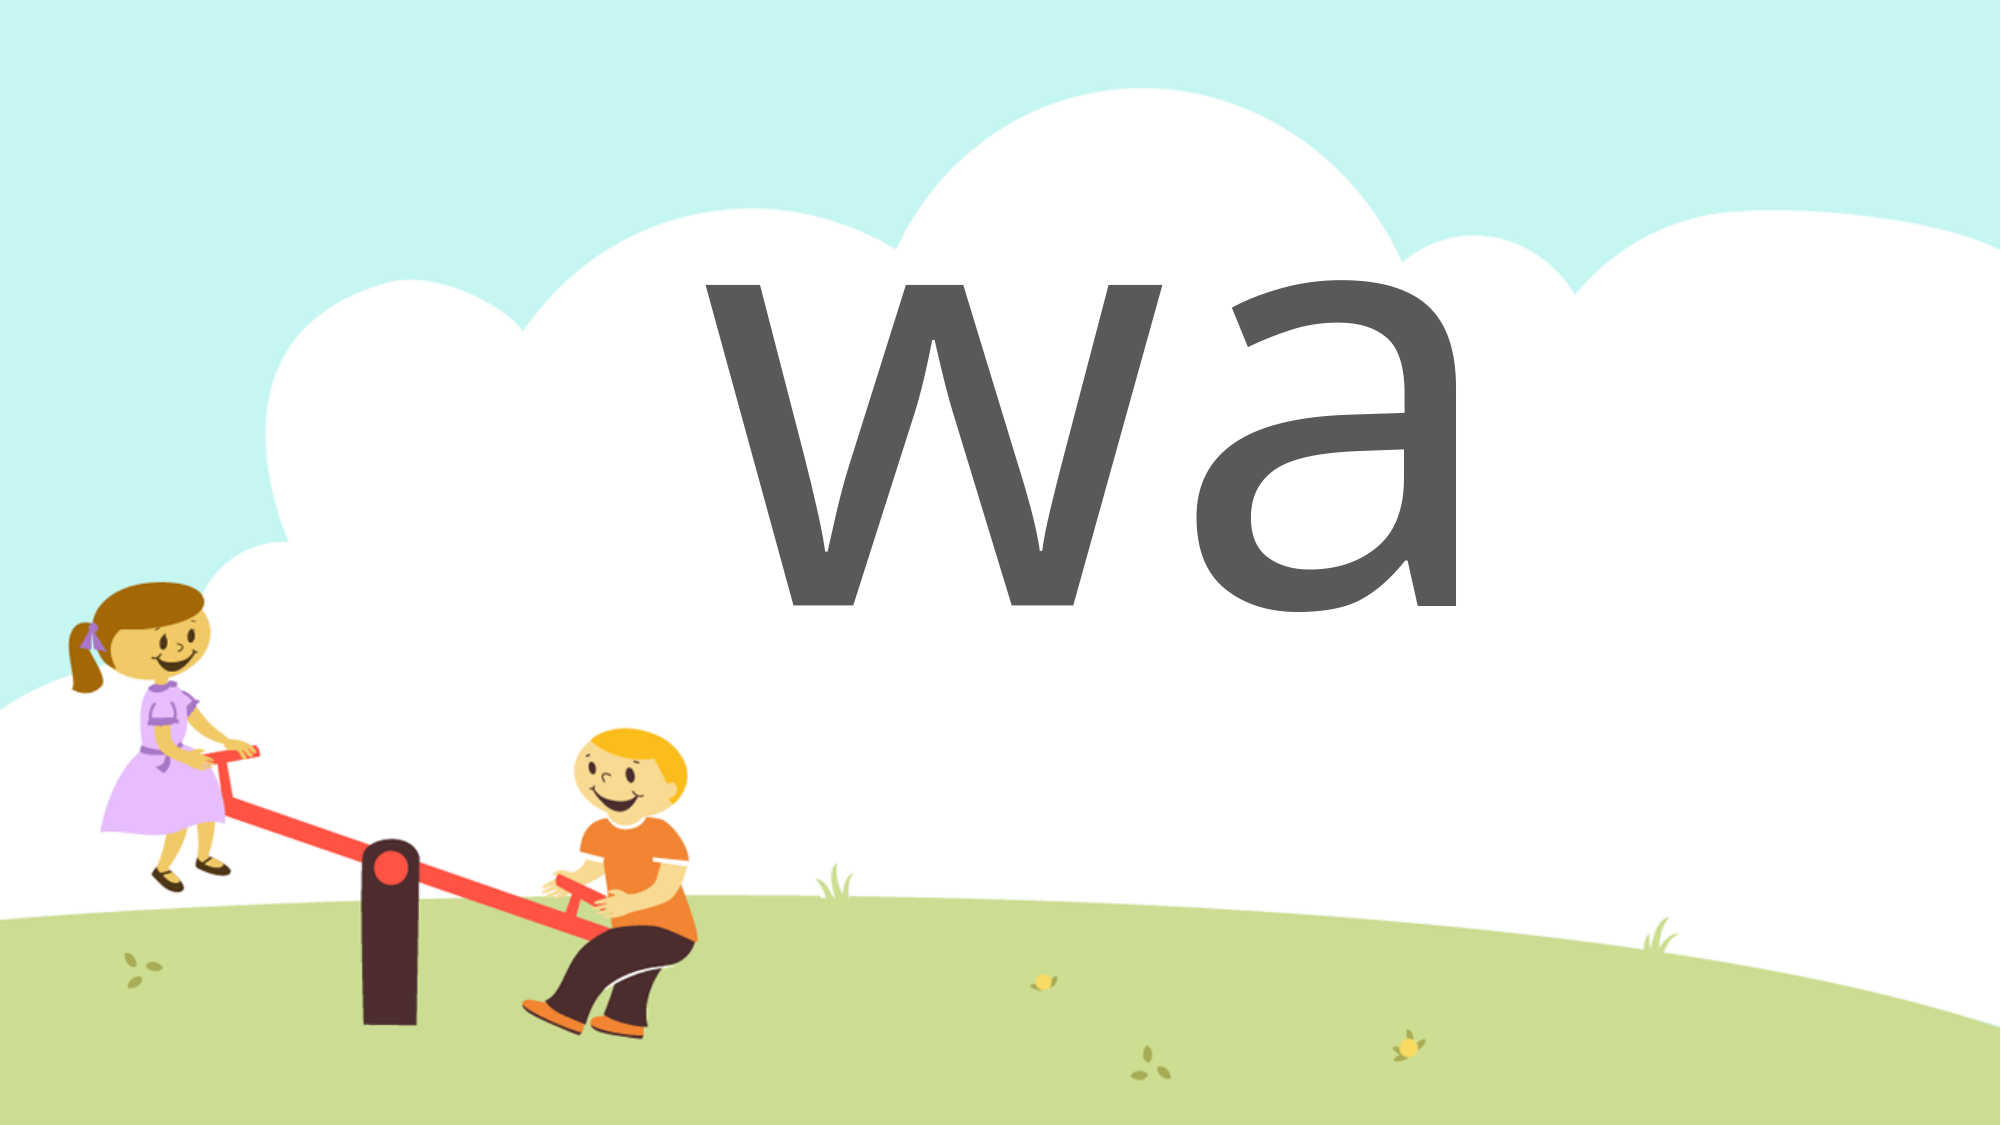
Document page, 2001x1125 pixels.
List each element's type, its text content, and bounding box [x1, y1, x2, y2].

picture [0, 0, 2001, 1125]
title wa [684, 262, 1646, 743]
